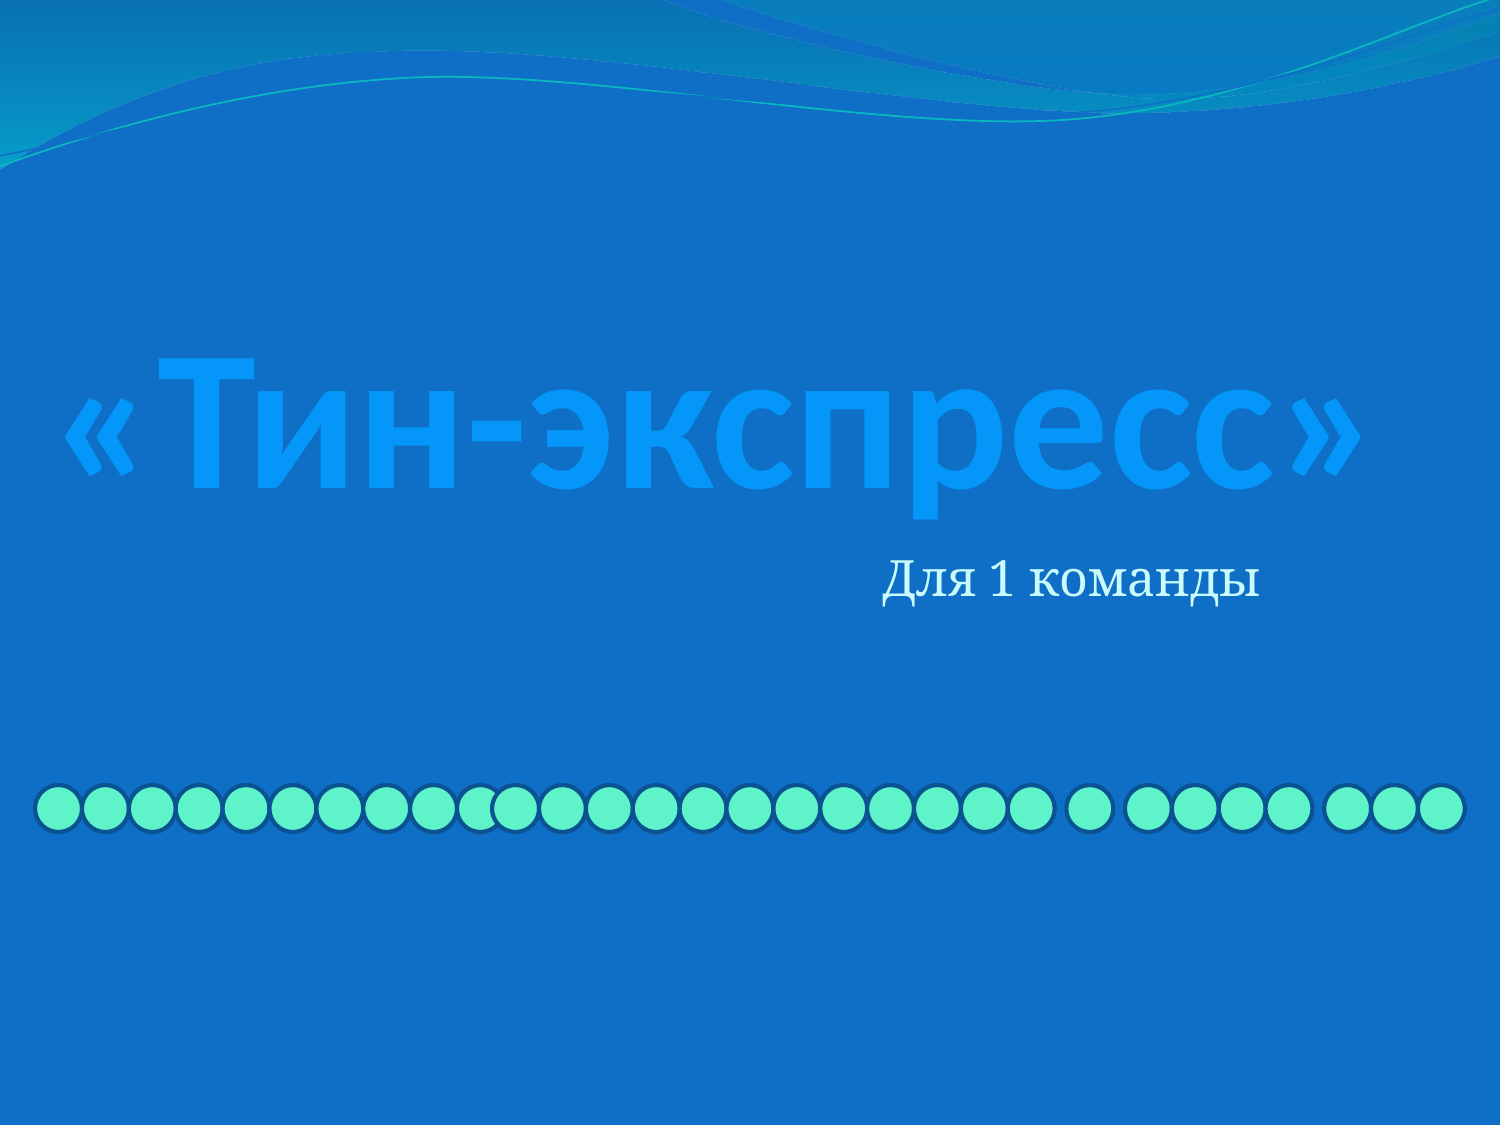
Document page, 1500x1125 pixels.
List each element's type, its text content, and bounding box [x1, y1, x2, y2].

text_box [32, 782, 82, 835]
text_box [958, 782, 1008, 835]
text_box «Тин-экспресс» [35, 281, 1500, 537]
text_box [454, 782, 498, 835]
text_box [490, 782, 539, 835]
text_box [1169, 782, 1219, 835]
text_box [220, 782, 269, 835]
text_box [1064, 782, 1116, 835]
text_box [818, 782, 867, 835]
text_box [536, 782, 586, 835]
text_box [865, 782, 914, 835]
text_box [267, 782, 316, 835]
text_box [1322, 782, 1371, 835]
text_box [677, 782, 726, 835]
text_box [361, 782, 410, 835]
text_box [1368, 782, 1418, 835]
text_box [630, 782, 680, 835]
text_box [1415, 782, 1467, 835]
text_box [911, 782, 961, 835]
text_box [583, 782, 633, 835]
text_box [1005, 782, 1057, 835]
text_box [1263, 782, 1315, 835]
text_box [173, 782, 222, 835]
text_box [1216, 782, 1265, 835]
text_box [79, 782, 129, 835]
text_box [126, 782, 176, 835]
text_box Для 1 команды [868, 538, 1306, 614]
text_box [407, 782, 457, 835]
text_box [1122, 782, 1172, 835]
text_box [314, 782, 363, 835]
text_box [724, 782, 773, 835]
text_box [771, 782, 820, 835]
